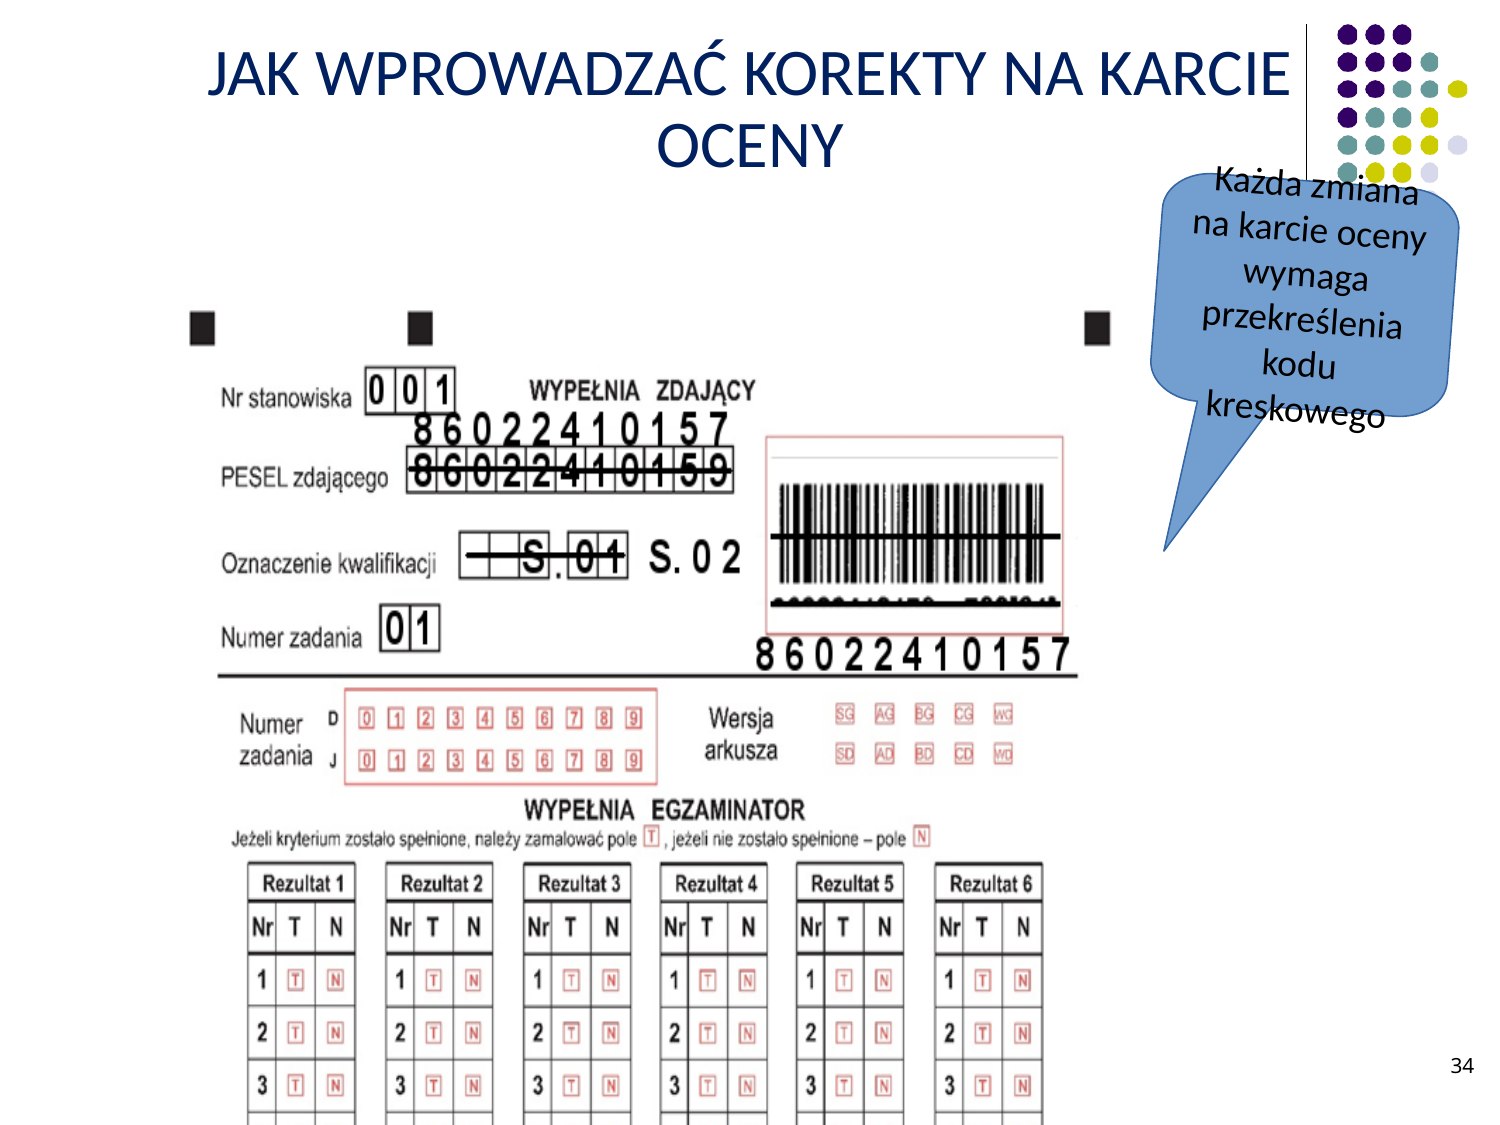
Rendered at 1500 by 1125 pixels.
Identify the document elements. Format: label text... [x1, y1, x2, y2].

picture [1381, 52, 1385, 72]
picture [1381, 80, 1385, 98]
picture [1447, 80, 1468, 98]
picture [1420, 107, 1439, 128]
picture [1392, 24, 1412, 45]
picture [1392, 135, 1412, 140]
picture [1337, 24, 1358, 30]
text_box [1136, 140, 1462, 572]
picture [1420, 135, 1439, 140]
picture [135, 264, 1148, 1125]
picture [1392, 80, 1412, 98]
picture [1365, 24, 1385, 45]
picture [1420, 80, 1439, 98]
picture [1392, 107, 1412, 128]
slide_number 34 [1441, 1047, 1482, 1087]
picture [1420, 52, 1439, 72]
text_box JAK WPROWADZAĆ KOREKTY NA KARCIE OCENY [119, 30, 1381, 190]
picture [1381, 107, 1385, 128]
picture [1392, 52, 1412, 72]
picture [1447, 135, 1468, 155]
